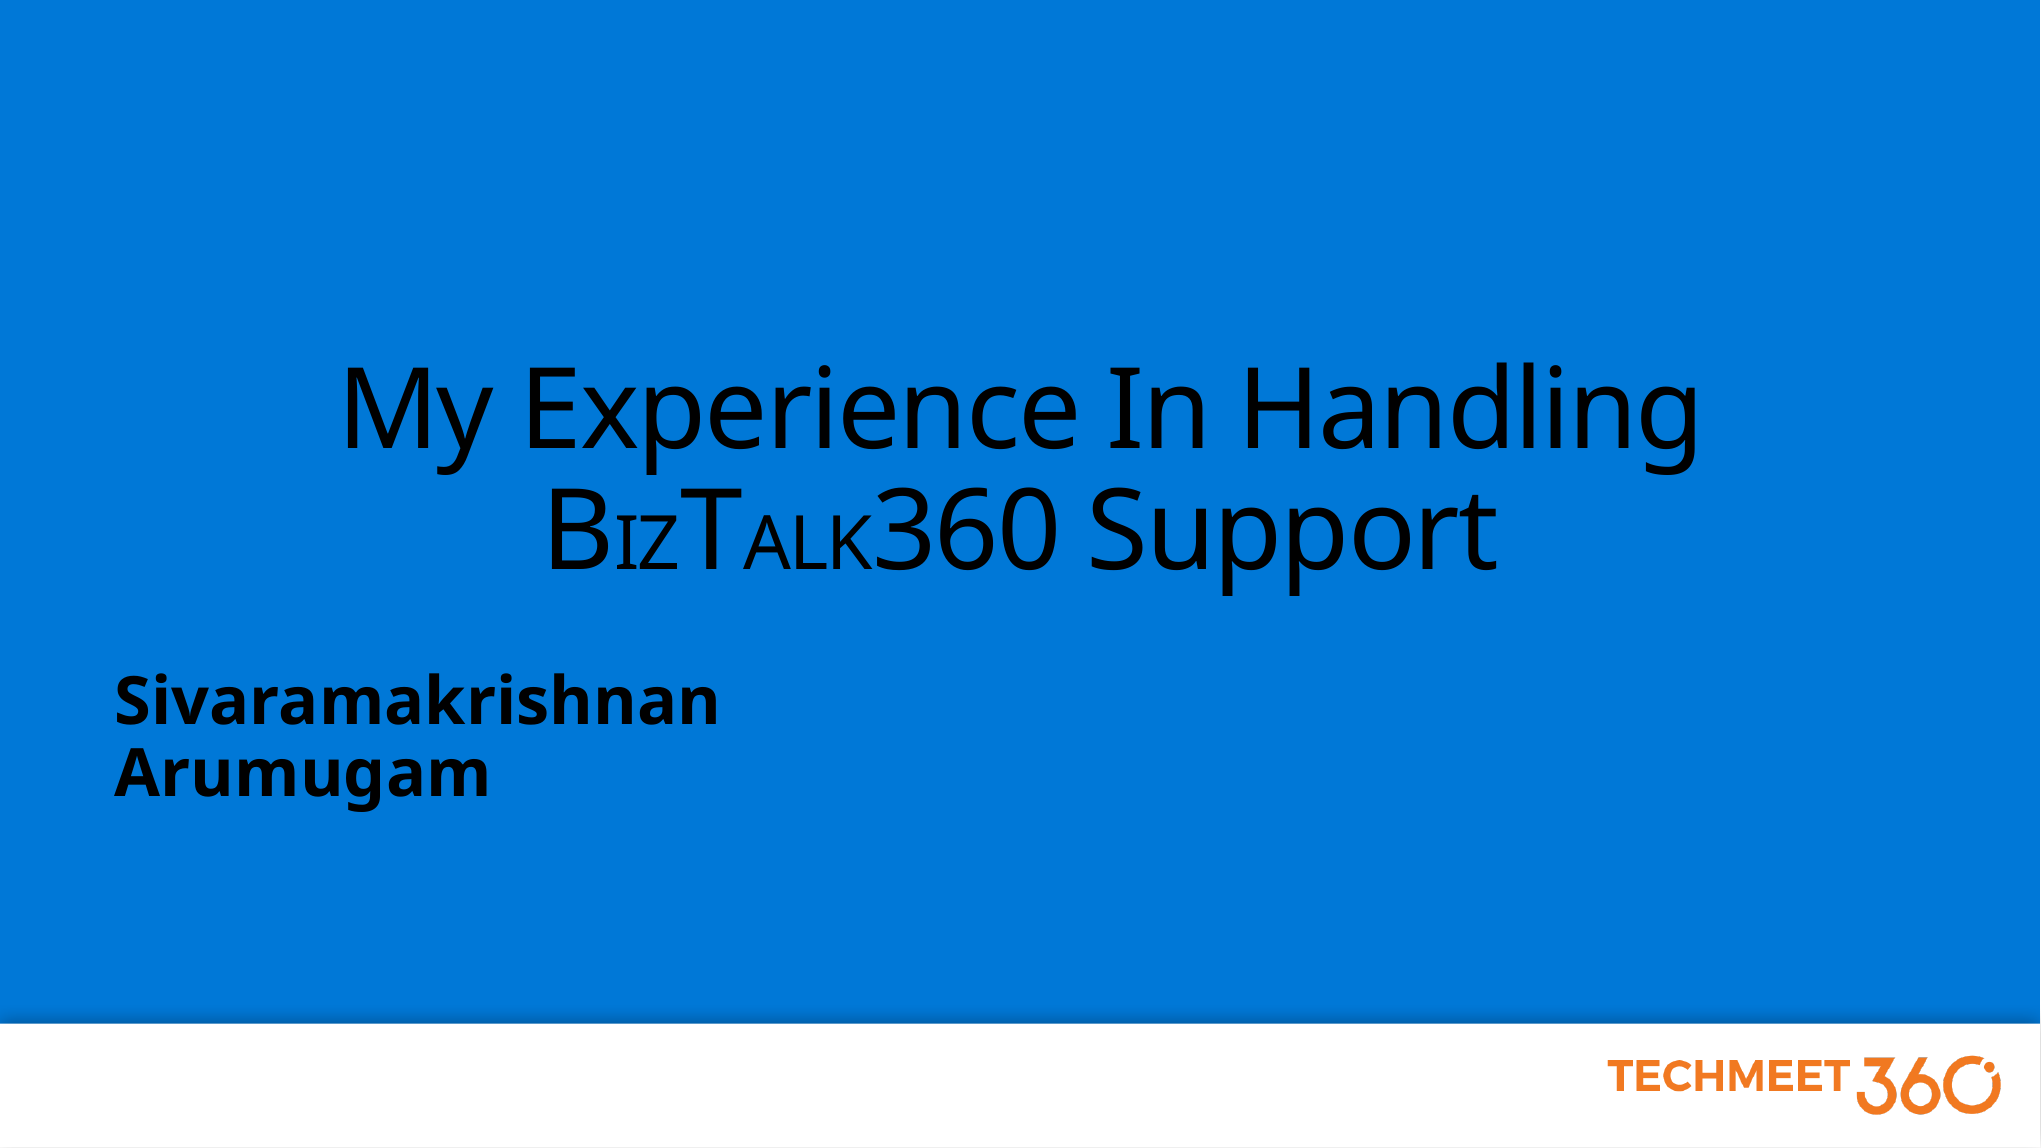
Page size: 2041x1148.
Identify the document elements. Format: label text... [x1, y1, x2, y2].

list Sivaramakrishnan Arumugam [90, 648, 1021, 949]
picture [1607, 1055, 2001, 1115]
title My Experience In Handling BIZTALK360 Support [67, 336, 1973, 637]
